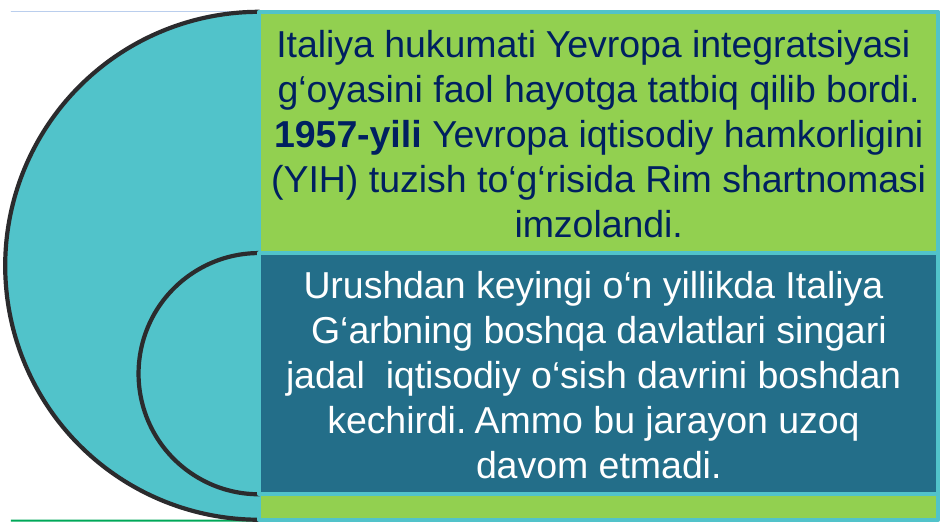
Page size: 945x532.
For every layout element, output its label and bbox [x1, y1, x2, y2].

text_box [4, 11, 939, 520]
text_box [0, 0, 945, 75]
